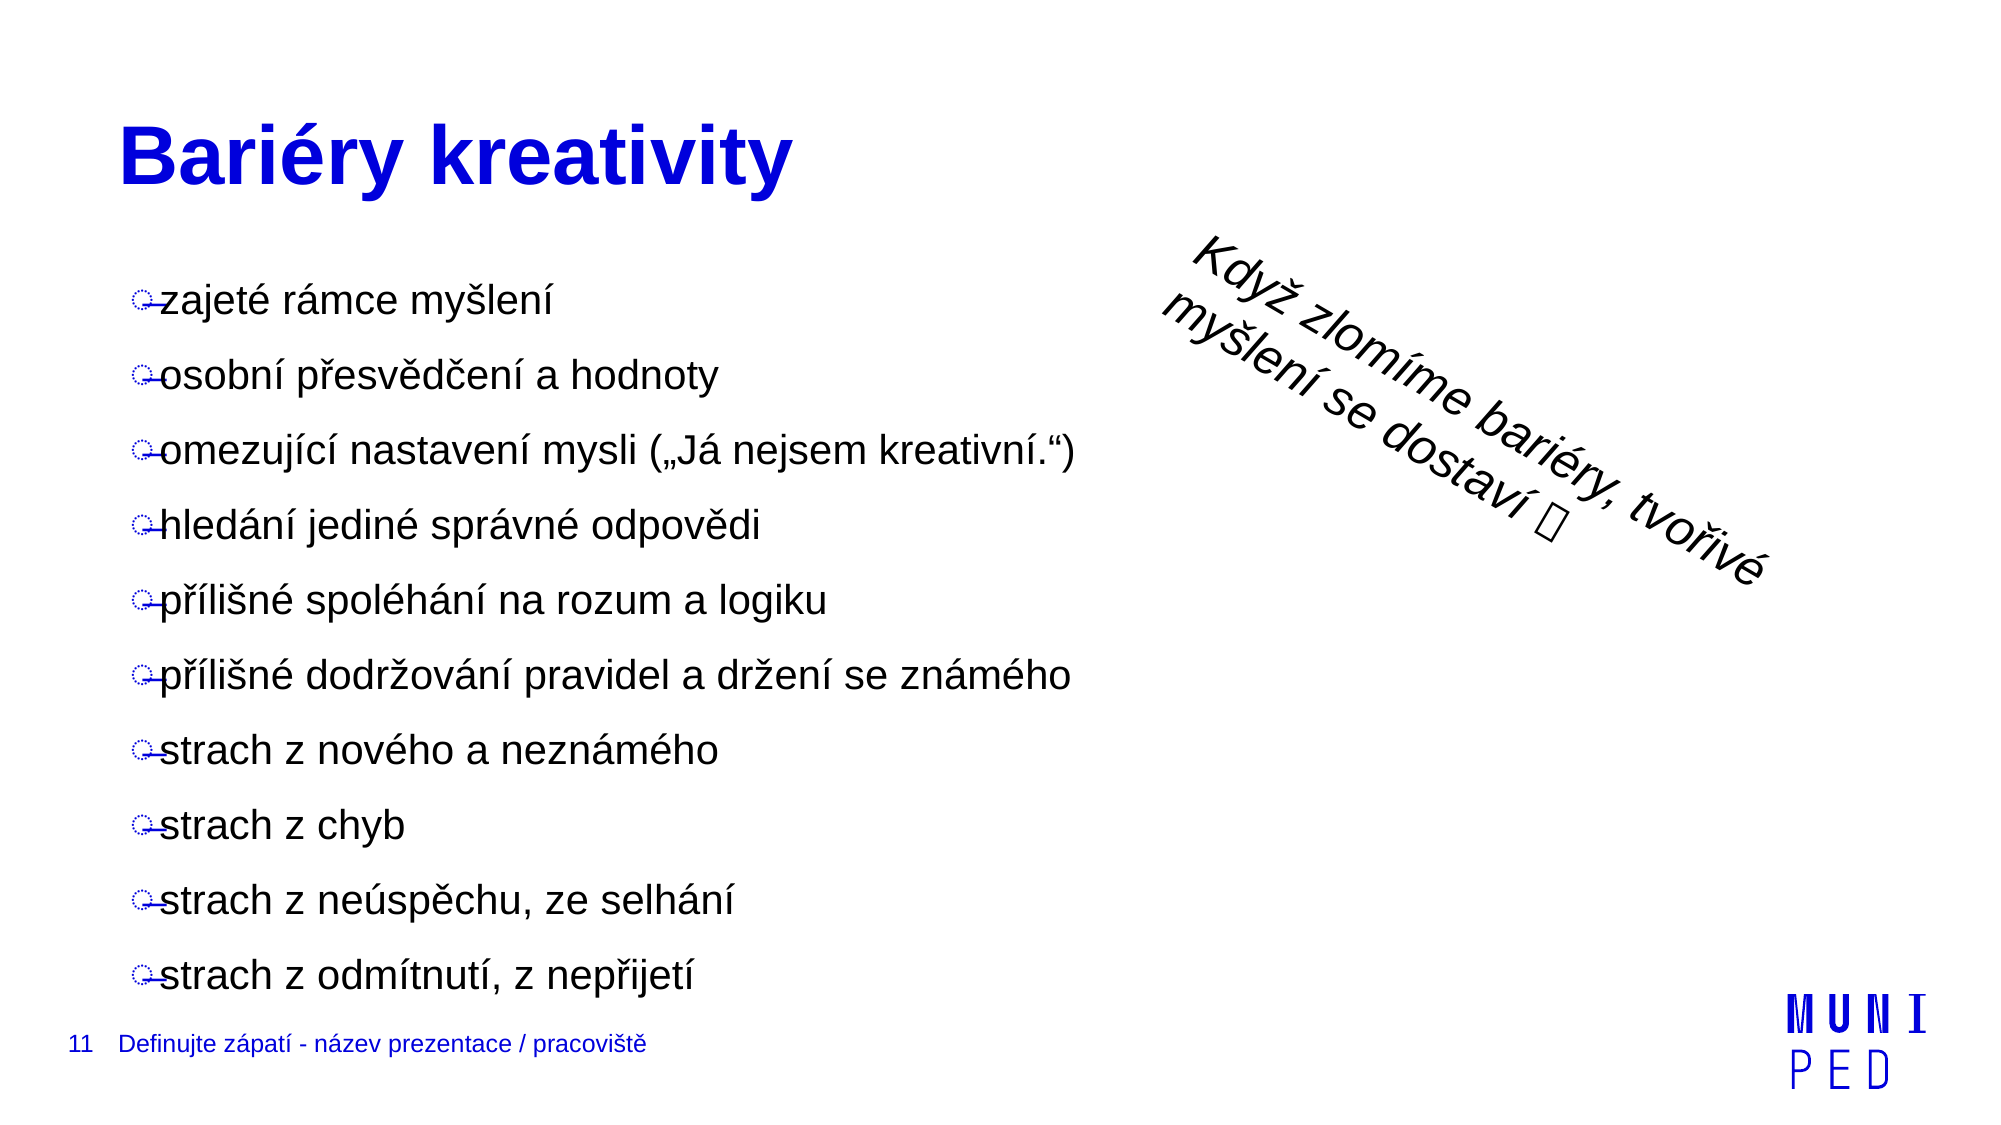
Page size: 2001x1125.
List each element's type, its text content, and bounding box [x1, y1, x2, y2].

text_box Když zlomíme bariéry, tvořivé myšlení se dostaví  [1139, 204, 1875, 712]
footer Definujte zápatí - název prezentace / pracoviště [118, 1021, 1418, 1063]
title Bariéry kreativity [118, 118, 1883, 193]
slide_number 11 [67, 1021, 110, 1063]
list zajeté rámce myšlení osobní přesvědčení a hodnoty omezující nastavení mysli („Já nejsem kreativní.“) hledání jediné správné odpovědi přílišné spoléhání na rozum a logiku přílišné dodržování pravidel a držení se známého strach z nového a neznámého strach z chyb strach z neúspěchu, ze selhání strach z odmítnutí, z nepřijetí [118, 247, 1883, 957]
